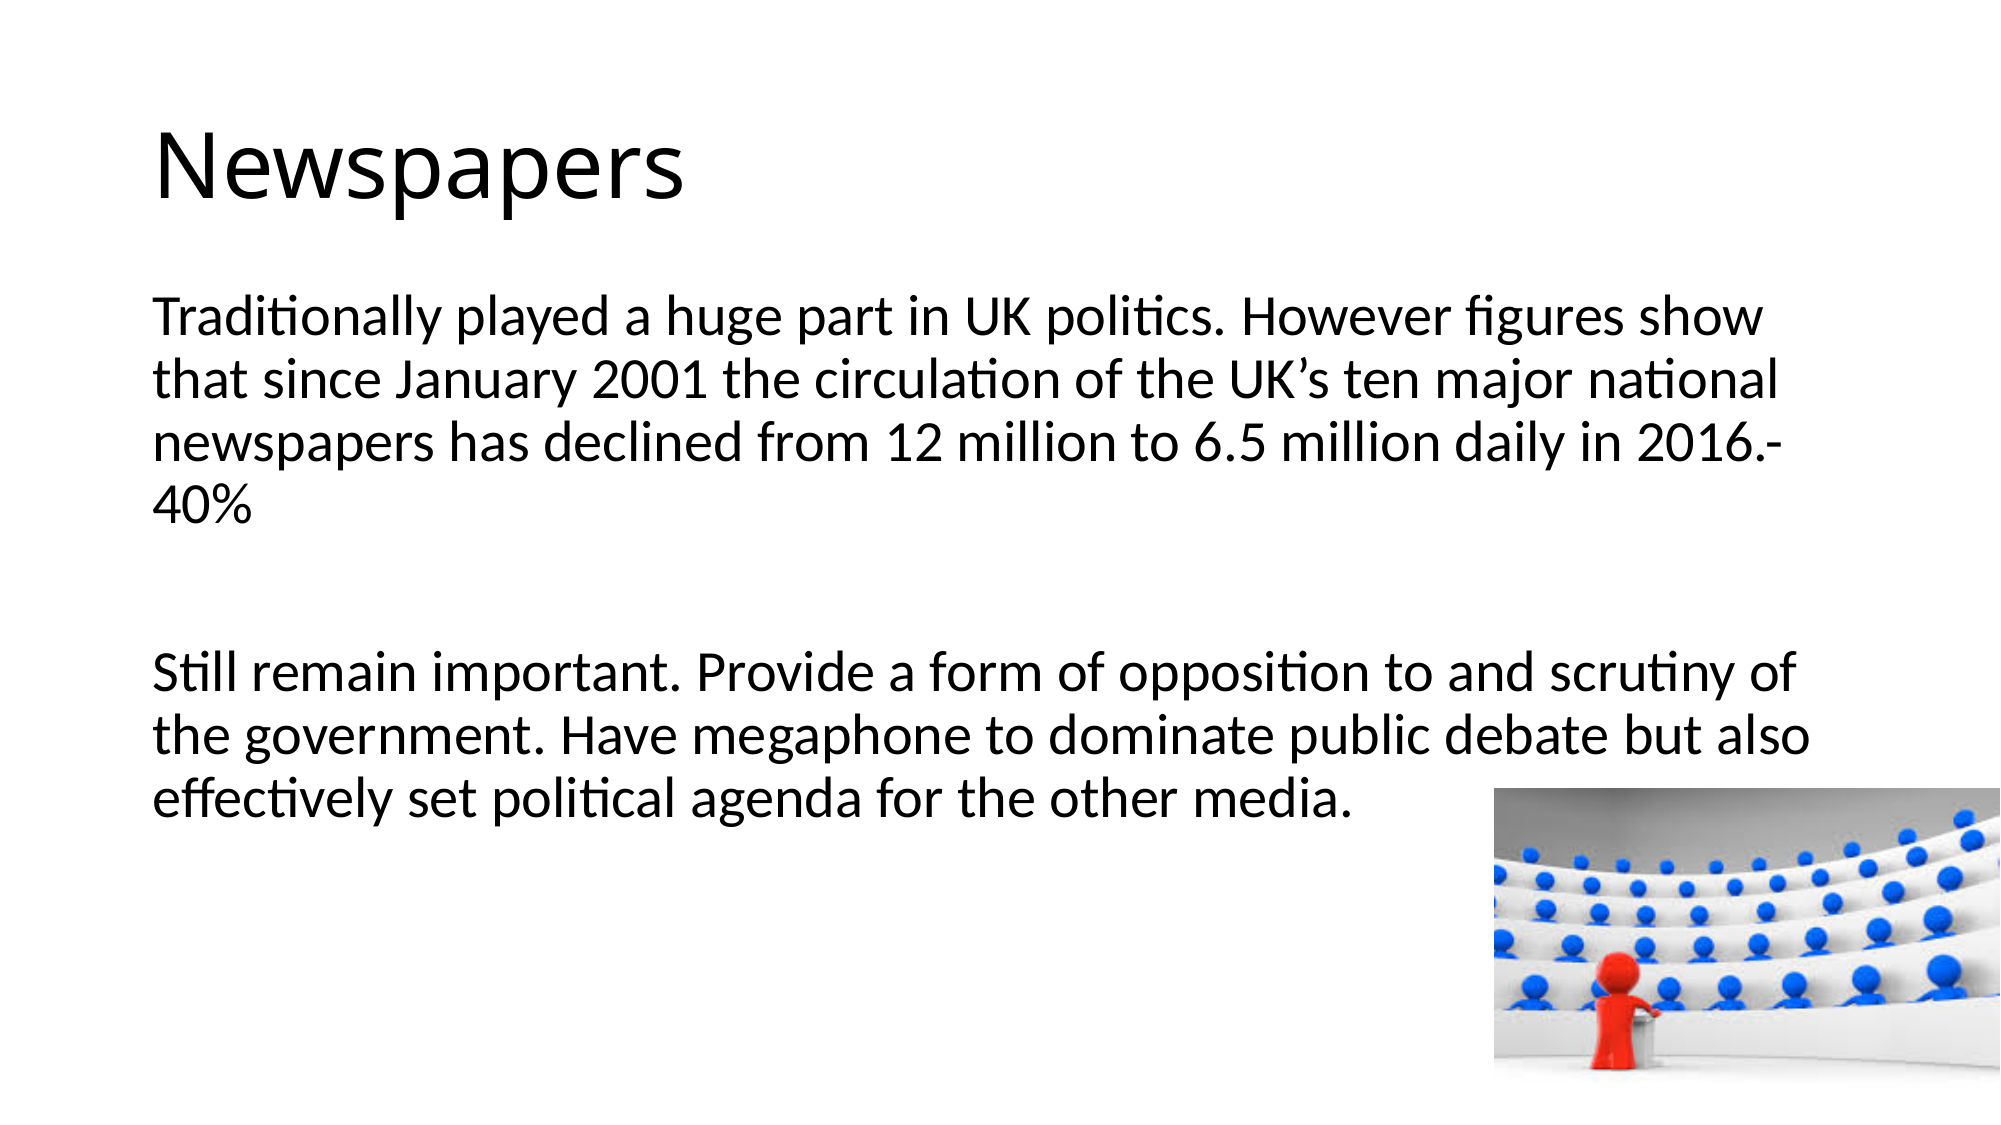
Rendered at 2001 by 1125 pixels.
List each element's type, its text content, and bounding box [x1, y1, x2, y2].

title Newspapers [137, 59, 1863, 277]
picture [1494, 788, 2000, 1125]
list Traditionally played a huge part in UK politics. However figures show that since January 2001 the circulation of the UK’s ten major national newspapers has declined from 12 million to 6.5 million daily in 2016.-40% Still remain important. Provide a form of opposition to and scrutiny of the government. Have megaphone to dominate public debate but also effectively set political agenda for the other media. [137, 277, 1863, 1014]
